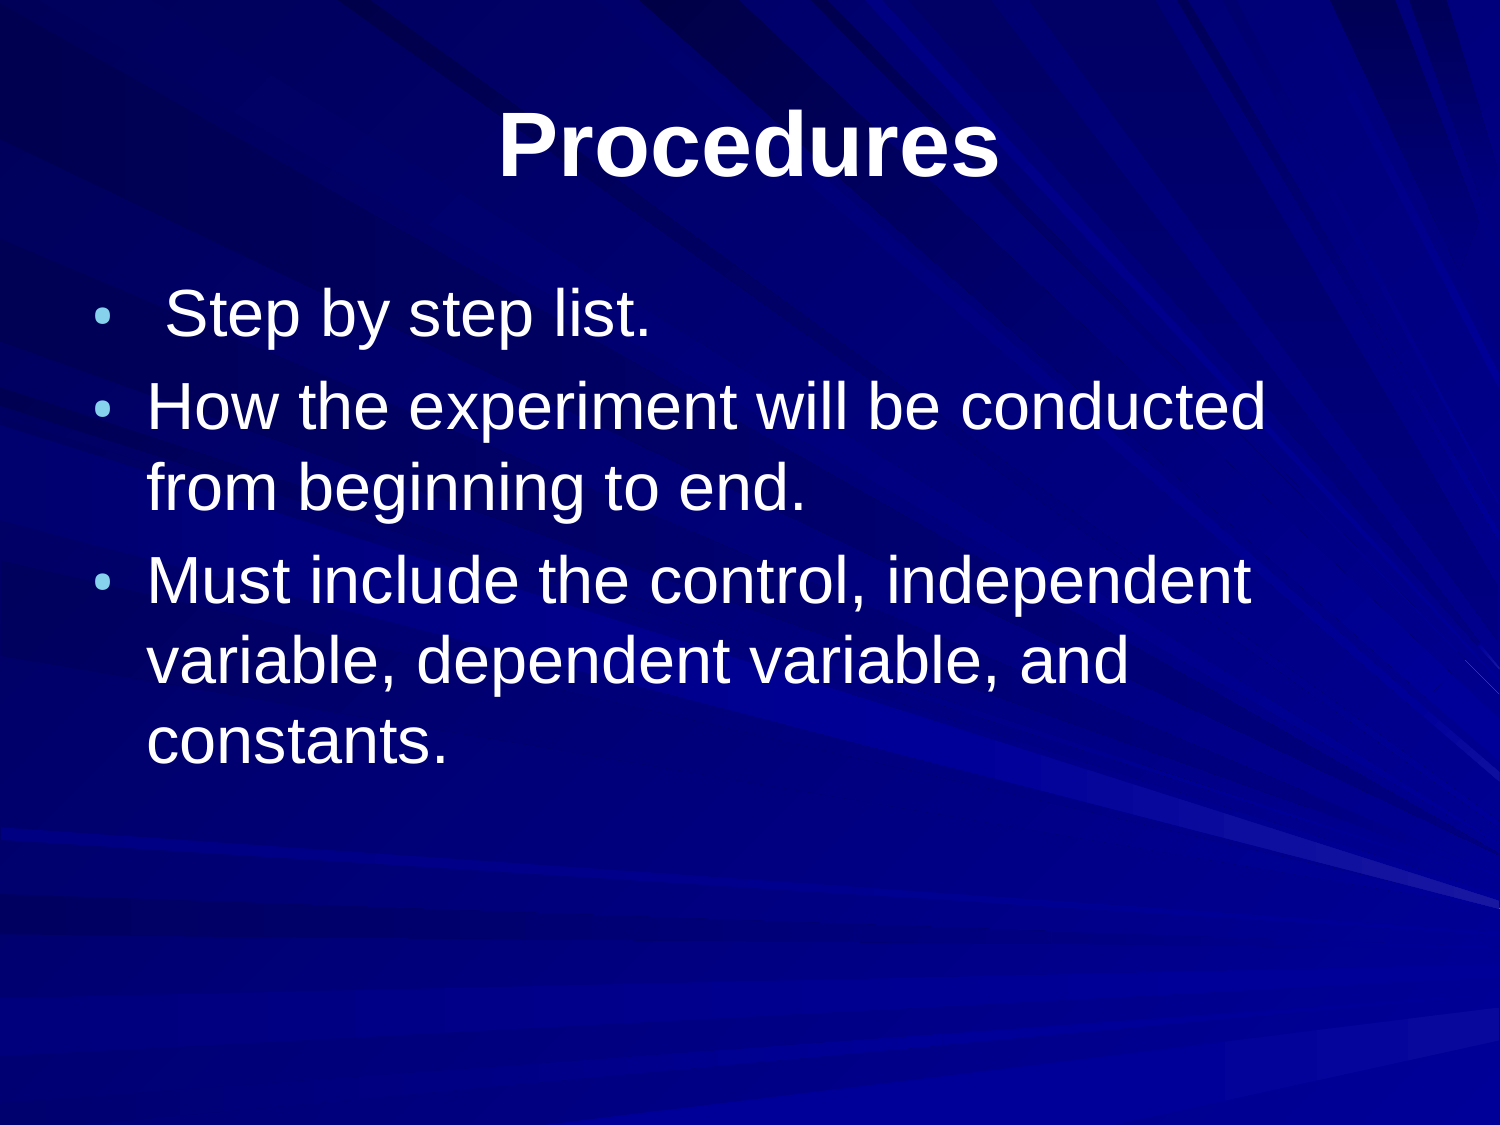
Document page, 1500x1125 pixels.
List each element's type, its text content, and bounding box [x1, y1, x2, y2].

list Step by step list. How the experiment will be conducted from beginning to end. Must include the control, independent variable, dependent variable, and constants. [75, 262, 1425, 1006]
title Procedures [75, 45, 1425, 234]
